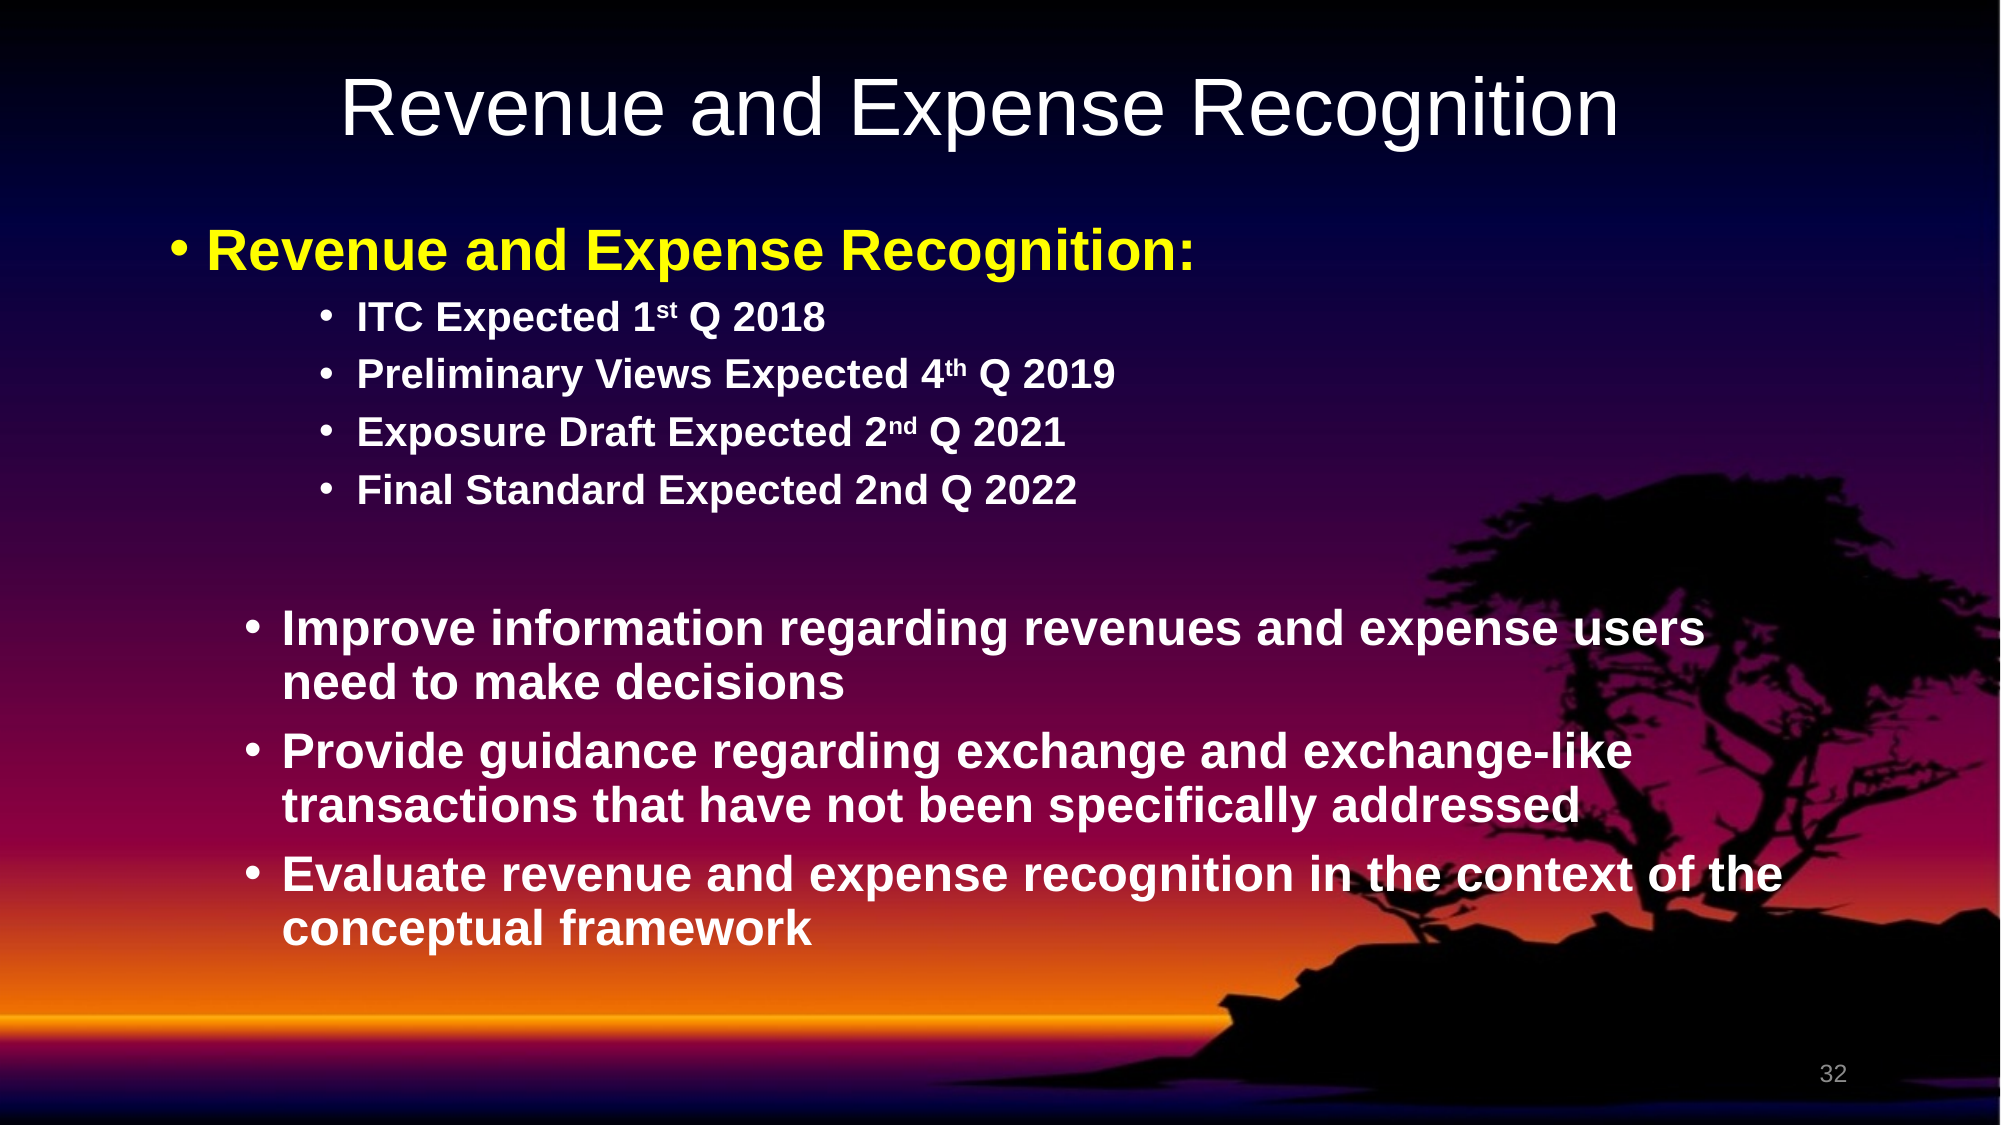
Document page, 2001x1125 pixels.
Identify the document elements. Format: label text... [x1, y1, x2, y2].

list Revenue and Expense Recognition: ITC Expected 1st Q 2018 Preliminary Views Expected 4th Q 2019 Exposure Draft Expected 2nd Q 2021 Final Standard Expected 2nd Q 2022 Improve information regarding revenues and expense users need to make decisions Provide guidance regarding exchange and exchange-like transactions that have not been specifically addressed Evaluate revenue and expense recognition in the context of the conceptual framework [154, 212, 1824, 1005]
slide_number 32 [1325, 1042, 1863, 1103]
picture [0, 0, 2001, 1125]
title Revenue and Expense Recognition [324, 45, 1675, 160]
